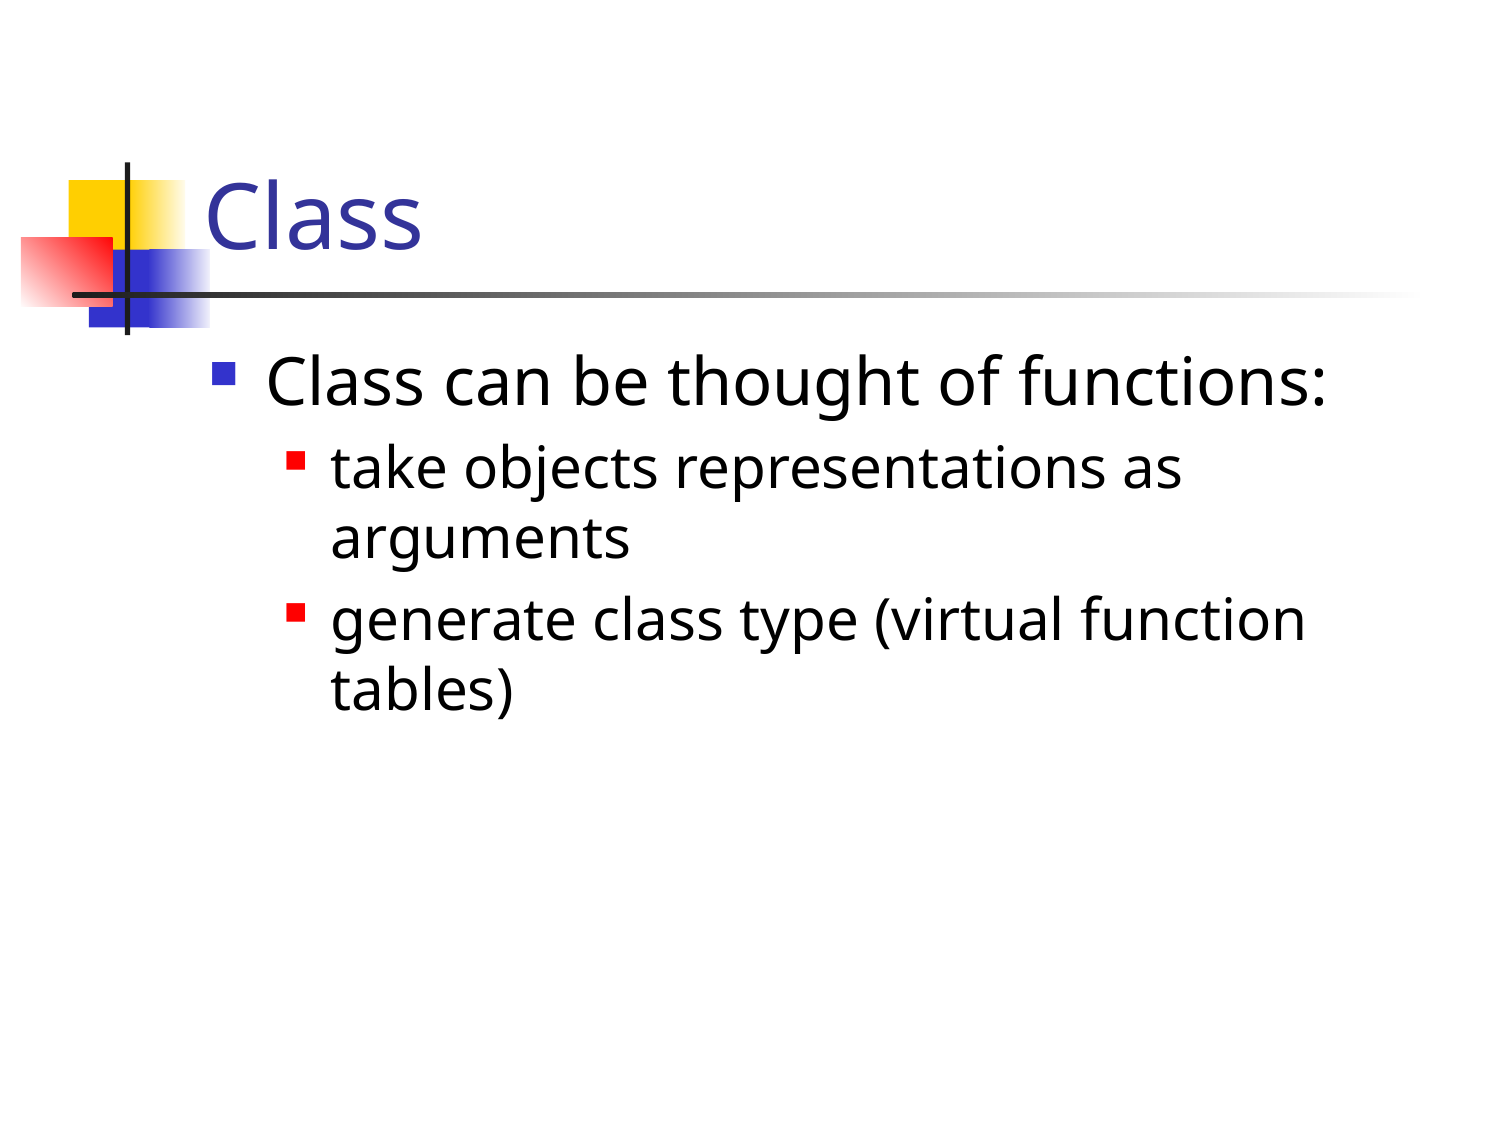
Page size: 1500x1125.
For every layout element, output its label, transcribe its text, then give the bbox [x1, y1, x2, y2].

list Class can be thought of functions: take objects representations as arguments generate class type (virtual function tables) [193, 331, 1469, 1006]
title Class [188, 35, 1468, 275]
